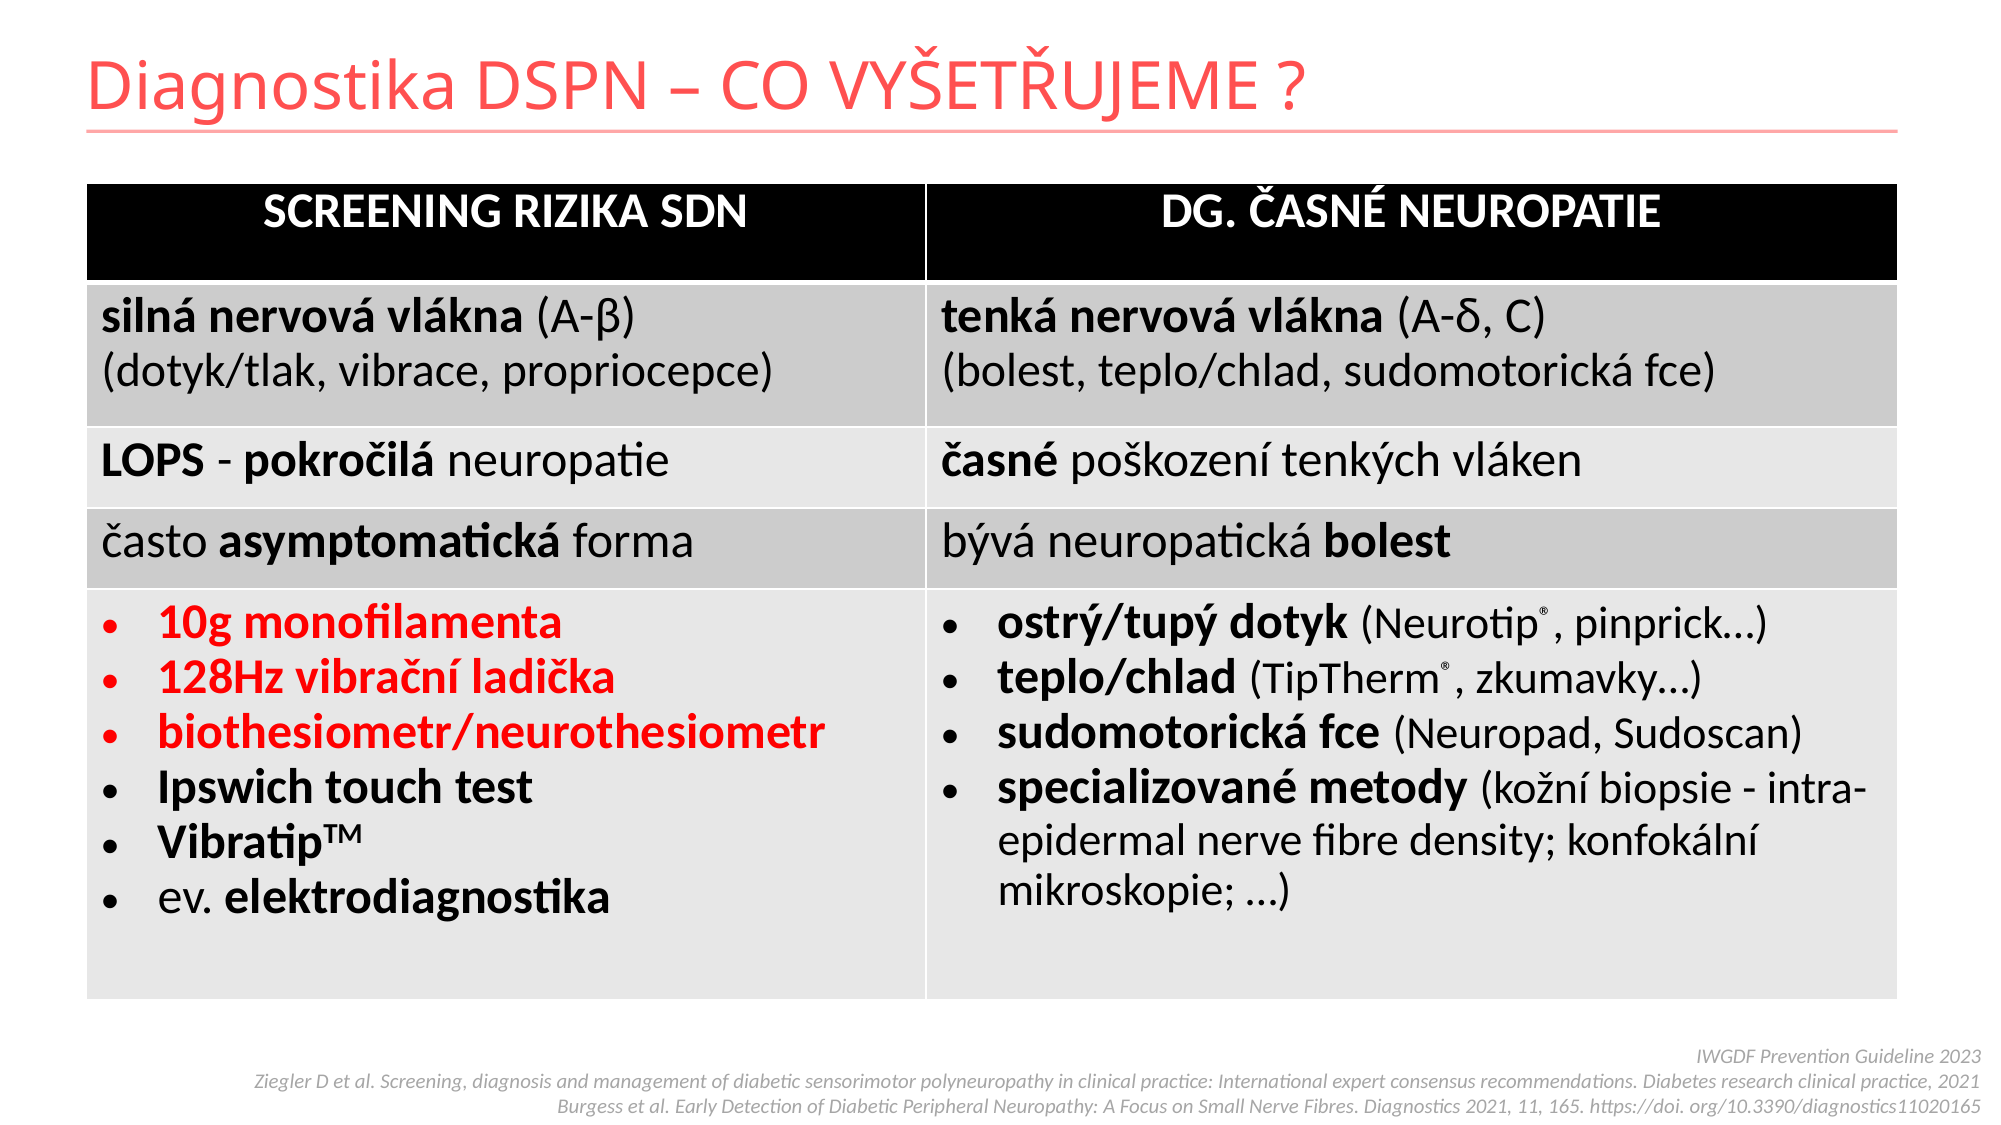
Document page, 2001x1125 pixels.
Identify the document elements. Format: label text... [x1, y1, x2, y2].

table_cell tenká nervová vlákna (A-δ, C) (bolest, teplo/chlad, sudomotorická fce) [927, 285, 1897, 426]
table_cell často asymptomatická forma [87, 509, 925, 588]
table_cell časné poškození tenkých vláken [927, 428, 1897, 507]
text_box IWGDF Prevention Guideline 2023 Ziegler D et al. Screening, diagnosis and management of diabetic sensorimotor polyneuropathy in clinical practice: International expert consensus recommendations. Diabetes research clinical practice, 2021 Burgess et al. Early Detection of Diabetic Peripheral Neuropathy: A Focus on Small Nerve Fibres. Diagnostics 2021, 11, 165. https://doi. org/10.3390/diagnostics11020165 [86, 1035, 1996, 1125]
table_cell LOPS - pokročilá neuropatie [87, 428, 925, 507]
table_cell bývá neuropatická bolest [927, 509, 1897, 588]
table_cell ostrý/tupý dotyk (Neurotip®, pinprick…) teplo/chlad (TipTherm®, zkumavky…) sudomotorická fce (Neuropad, Sudoscan) specializované metody (kožní biopsie - intra-epidermal nerve fibre density; konfokální mikroskopie; …) [927, 590, 1897, 999]
table_header DG. ČASNÉ NEUROPATIE [927, 184, 1897, 280]
text_box Diagnostika DSPN – CO VYŠETŘUJEME ? [70, 35, 1914, 130]
table_cell 10g monofilamenta 128Hz vibrační ladička biothesiometr/neurothesiometr Ipswich touch test VibratipTM ev. elektrodiagnostika [87, 590, 925, 999]
table_header SCREENING RIZIKA SDN [87, 184, 925, 280]
table_cell silná nervová vlákna (A-β) (dotyk/tlak, vibrace, propriocepce) [87, 285, 925, 426]
